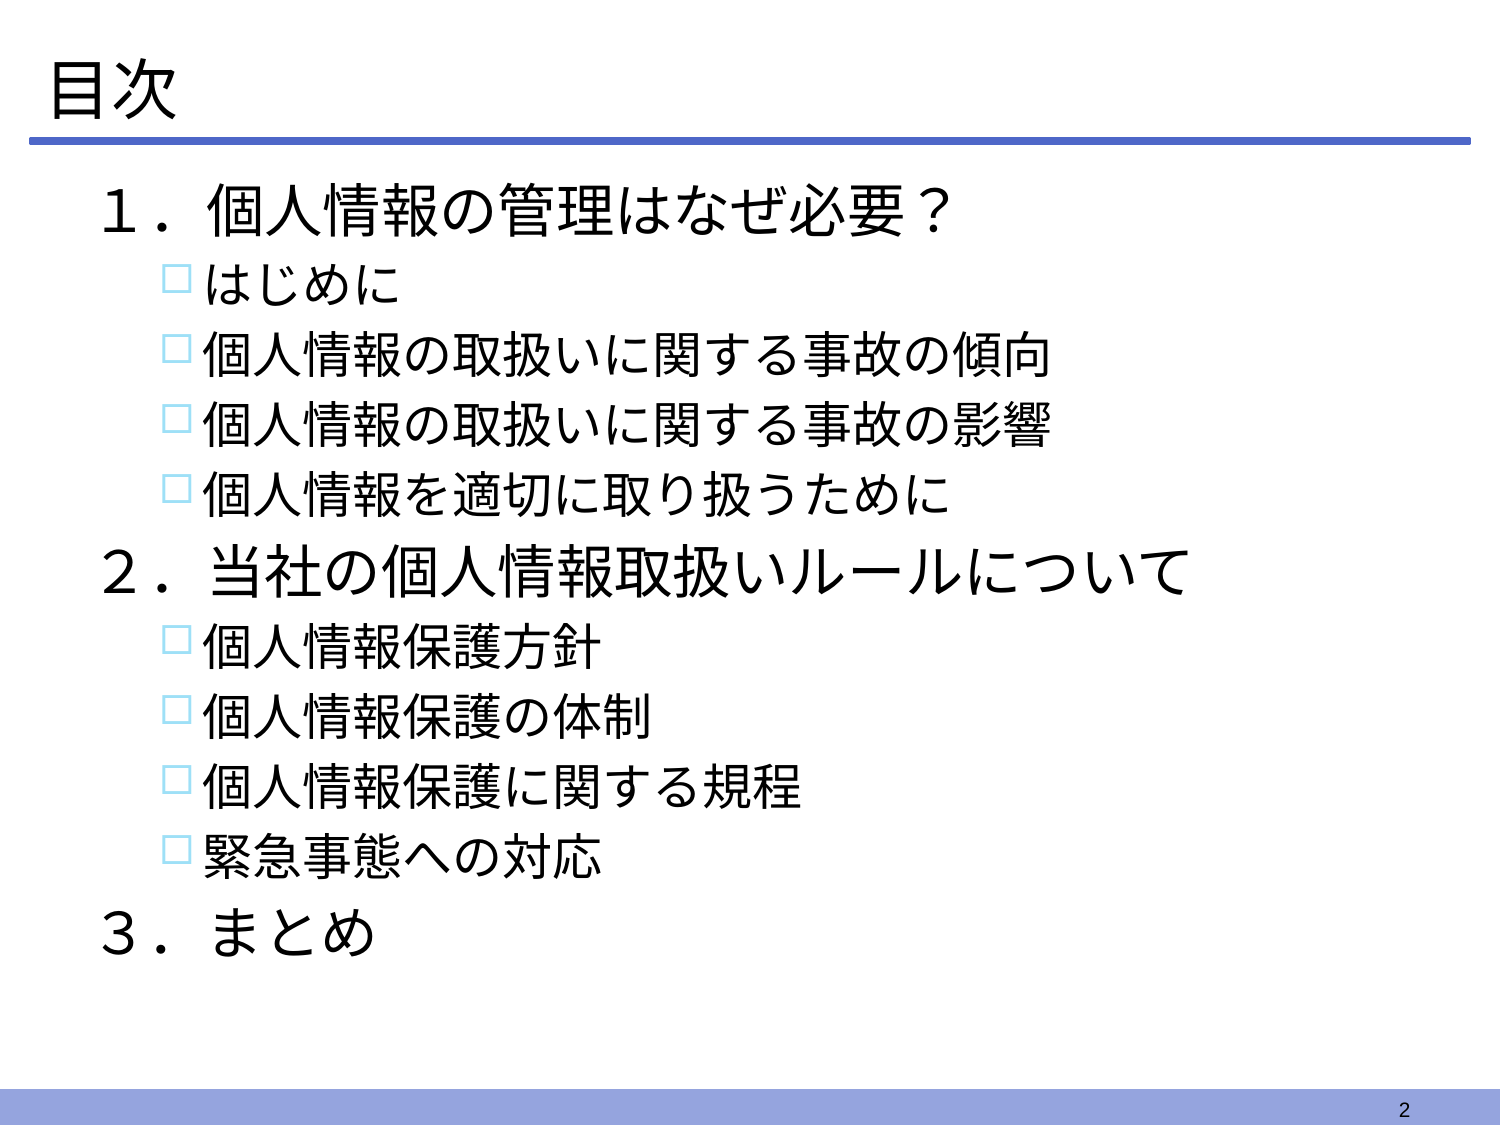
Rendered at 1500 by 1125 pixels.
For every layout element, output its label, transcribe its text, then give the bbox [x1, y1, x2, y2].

list １．個人情報の管理はなぜ必要？ はじめに 個人情報の取扱いに関する事故の傾向 個人情報の取扱いに関する事故の影響 個人情報を適切に取り扱うために ２．当社の個人情報取扱いルールについて 個人情報保護方針 個人情報保護の体制 個人情報保護に関する規程 緊急事態への対応 ３．まとめ [75, 166, 1425, 1056]
title 目次 [29, 39, 1471, 138]
slide_number 2 [1074, 1081, 1425, 1125]
